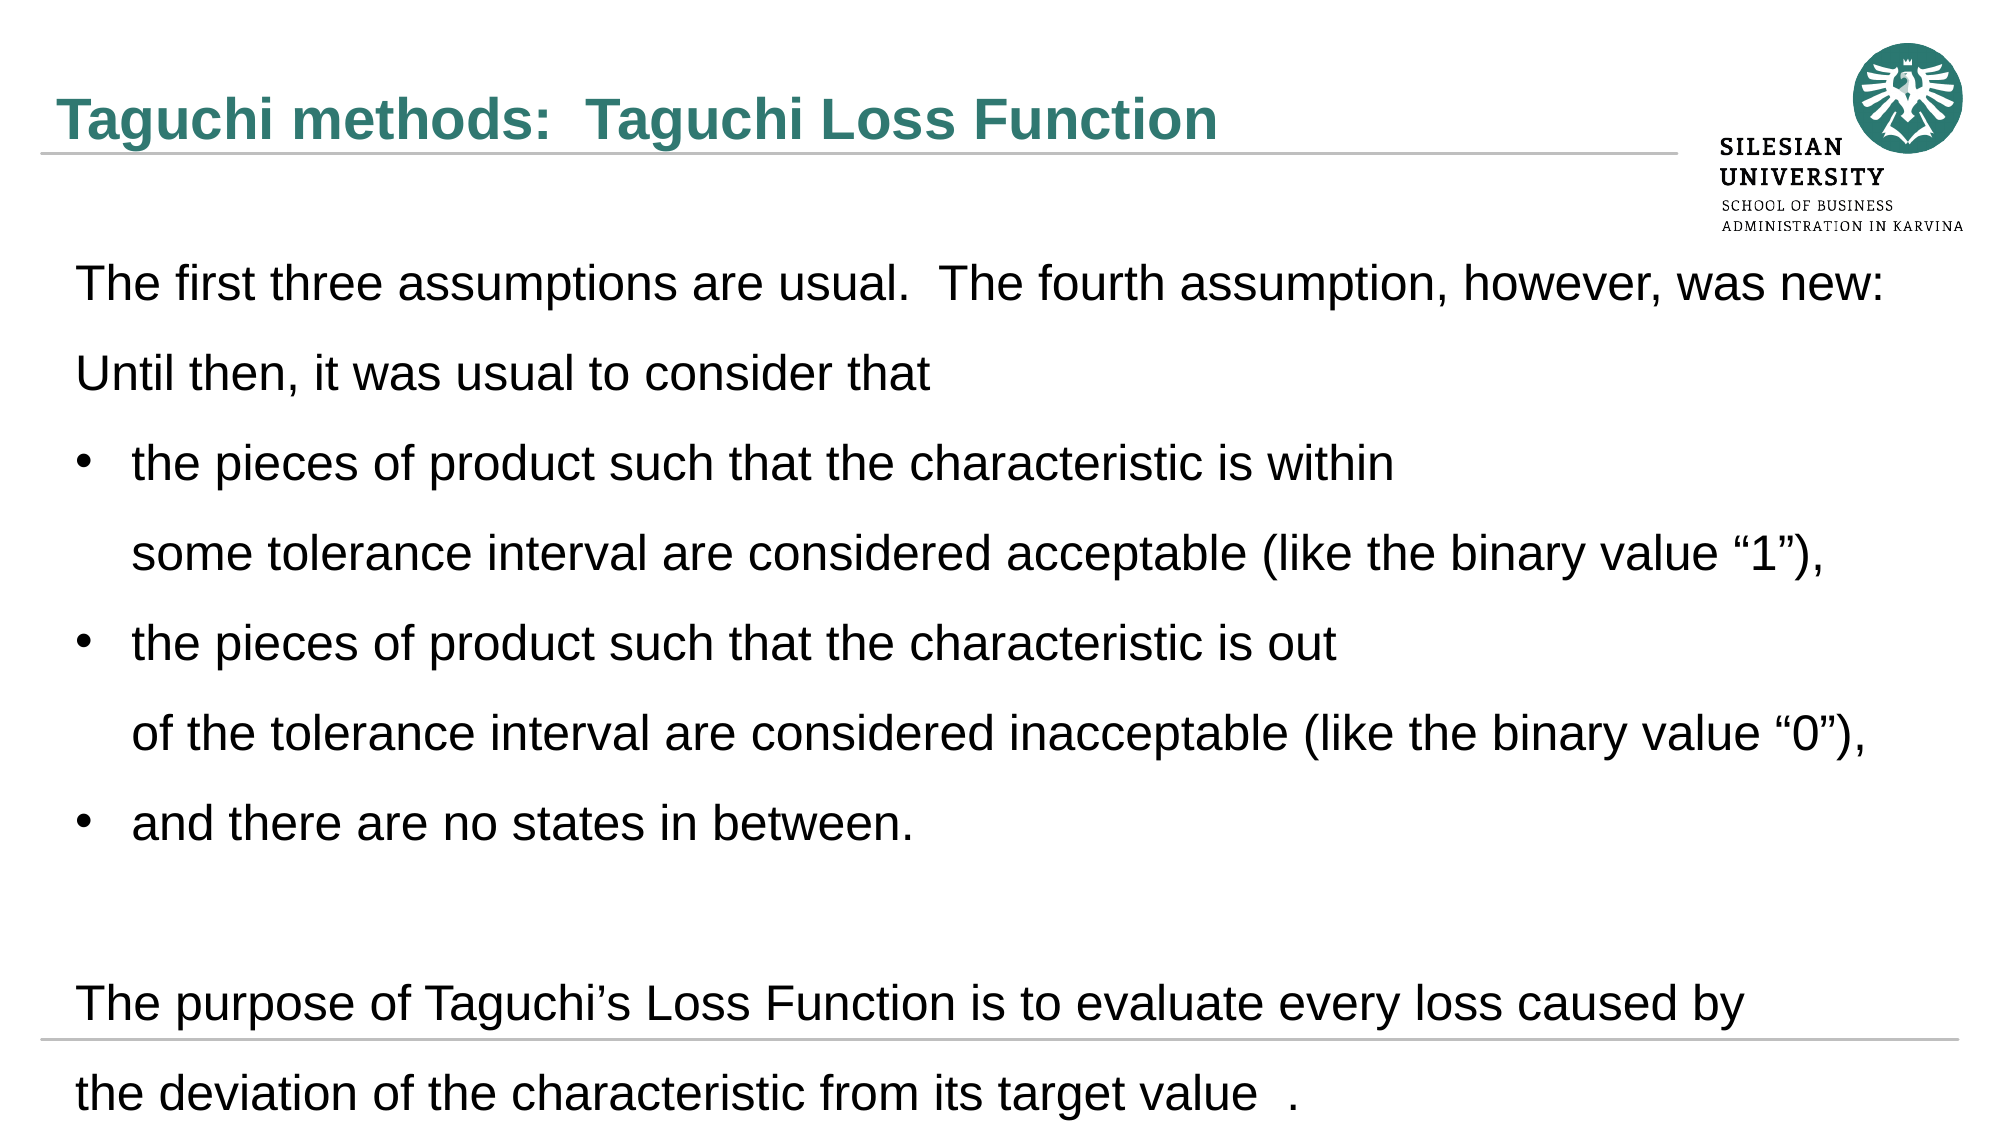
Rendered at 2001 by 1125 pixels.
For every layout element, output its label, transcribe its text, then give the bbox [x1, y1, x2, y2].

title Taguchi methods: Taguchi Loss Function [41, 73, 1636, 150]
picture [1720, 43, 1963, 231]
